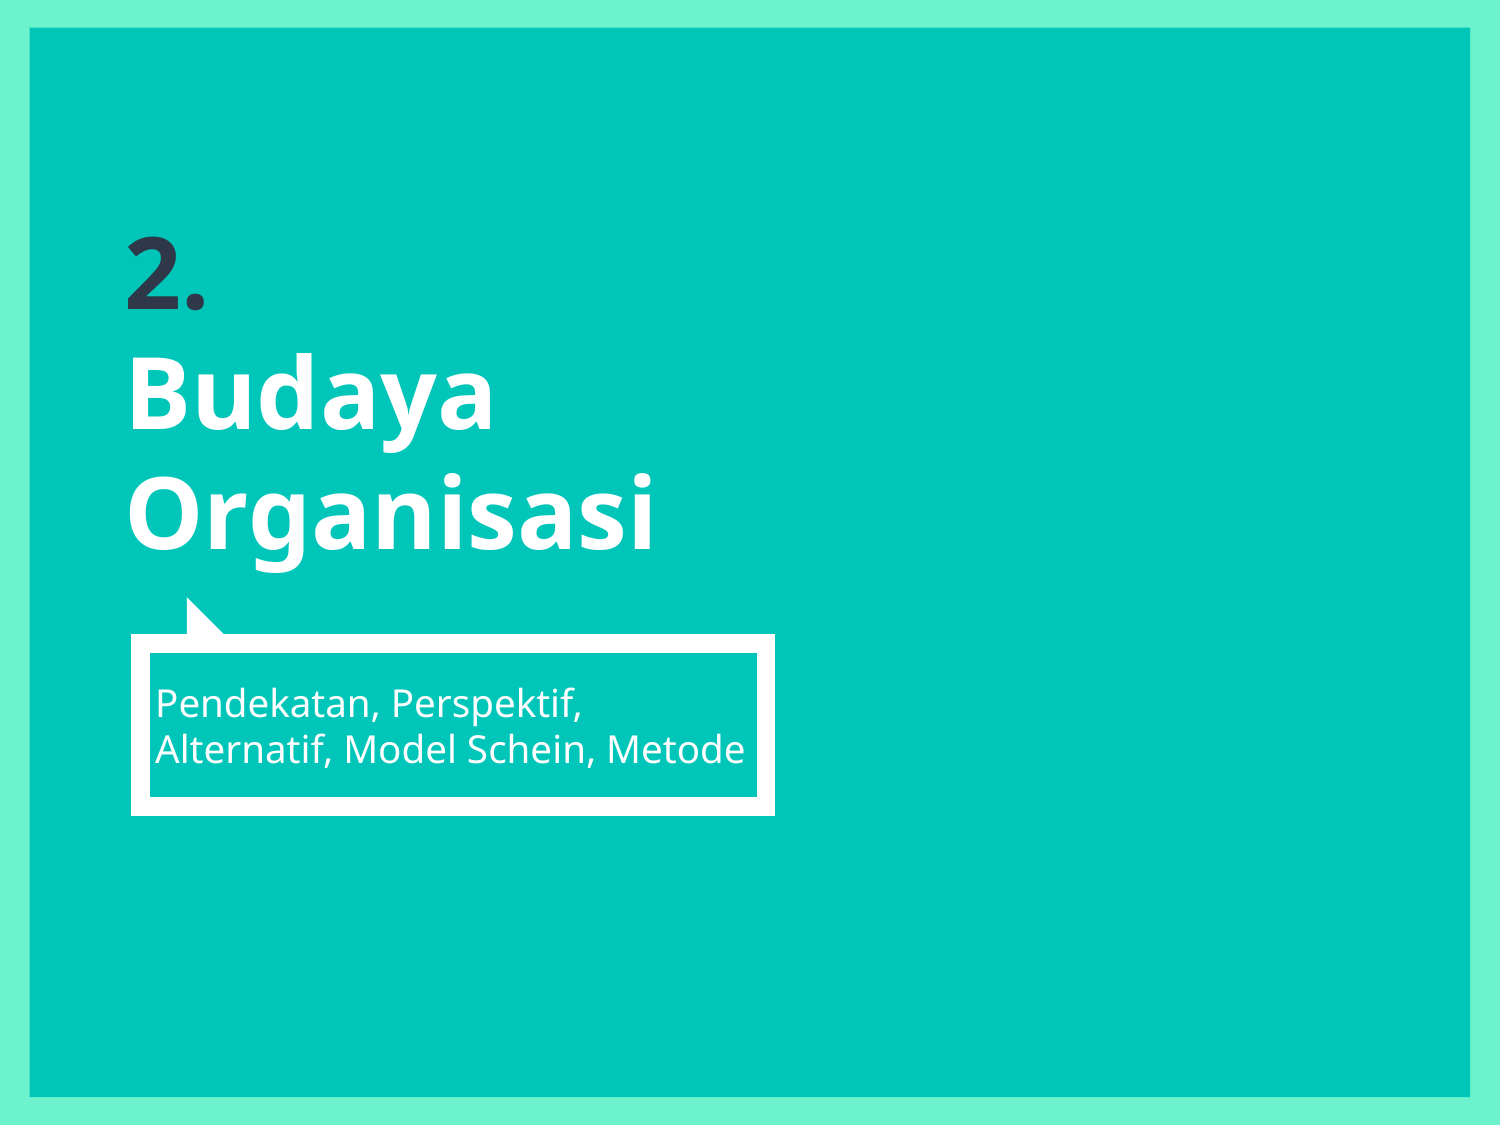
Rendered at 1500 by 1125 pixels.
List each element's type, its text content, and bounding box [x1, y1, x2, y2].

title 2. Budaya Organisasi [109, 331, 918, 585]
subtitle Pendekatan, Perspektif, Alternatif, Model Schein, Metode [131, 634, 775, 816]
